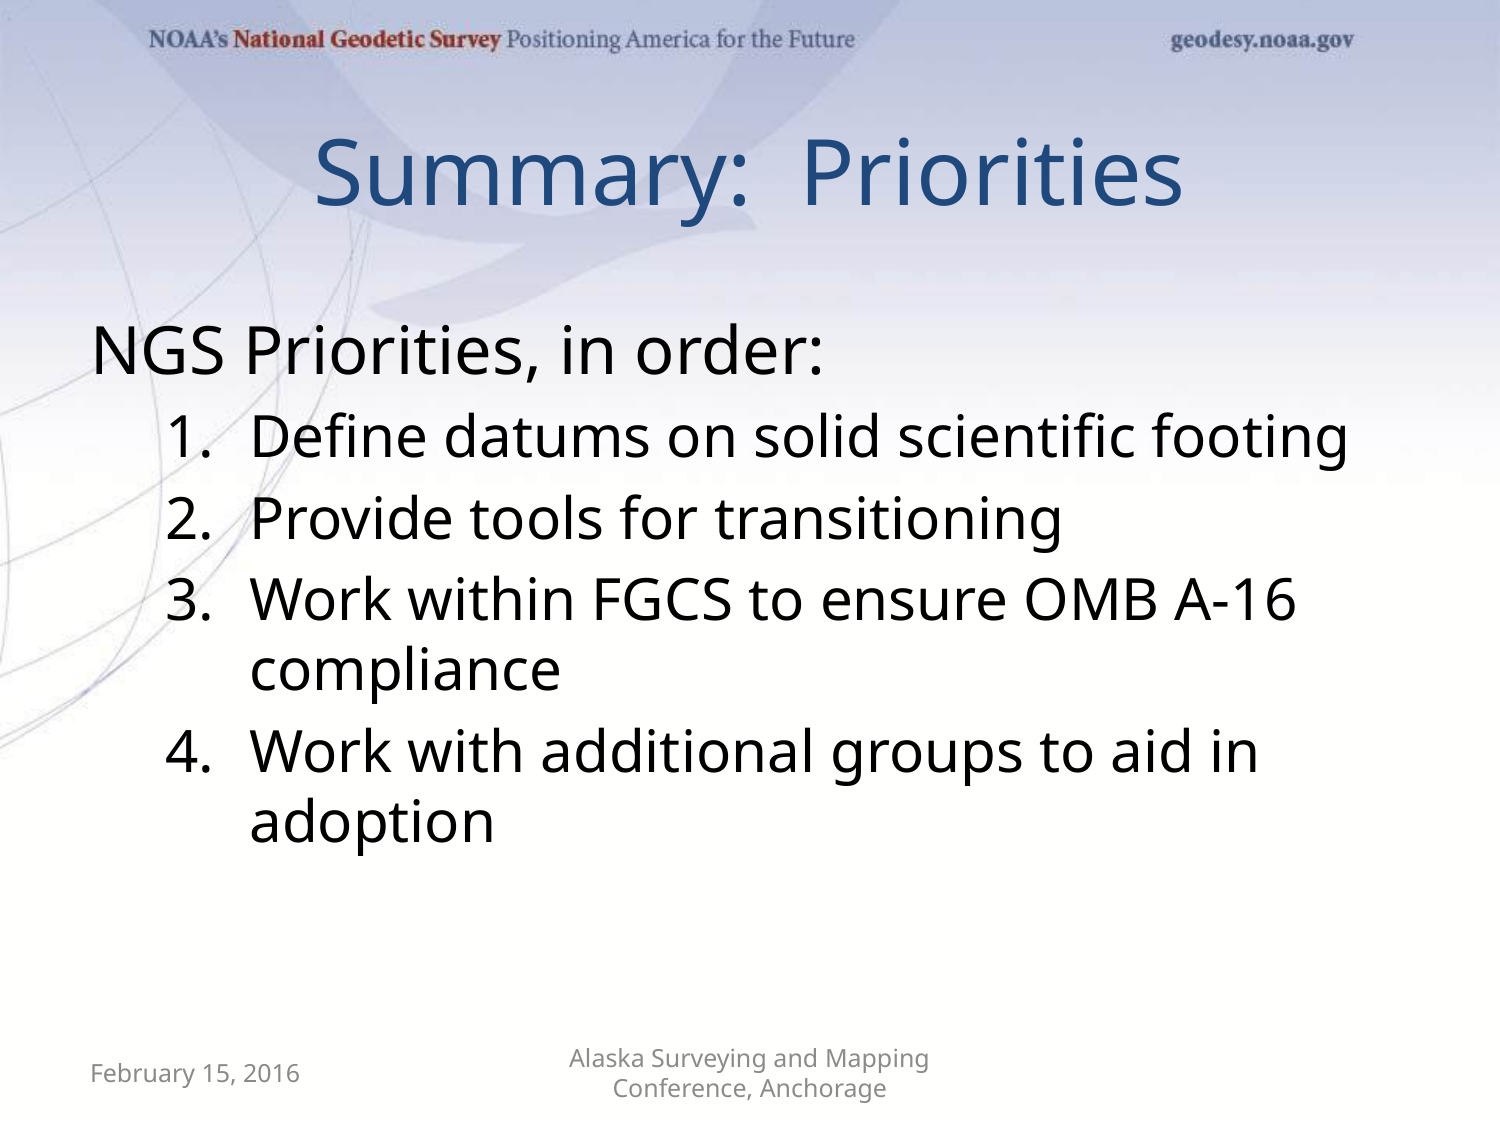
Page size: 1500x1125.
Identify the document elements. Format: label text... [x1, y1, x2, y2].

title Summary: Priorities [75, 75, 1425, 263]
footer Alaska Surveying and Mapping Conference, Anchorage [512, 1042, 988, 1103]
list NGS Priorities, in order: Define datums on solid scientific footing Provide tools for transitioning Work within FGCS to ensure OMB A-16 compliance Work with additional groups to aid in adoption [75, 299, 1425, 1005]
picture [0, 0, 1500, 1122]
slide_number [75, 1042, 425, 1103]
